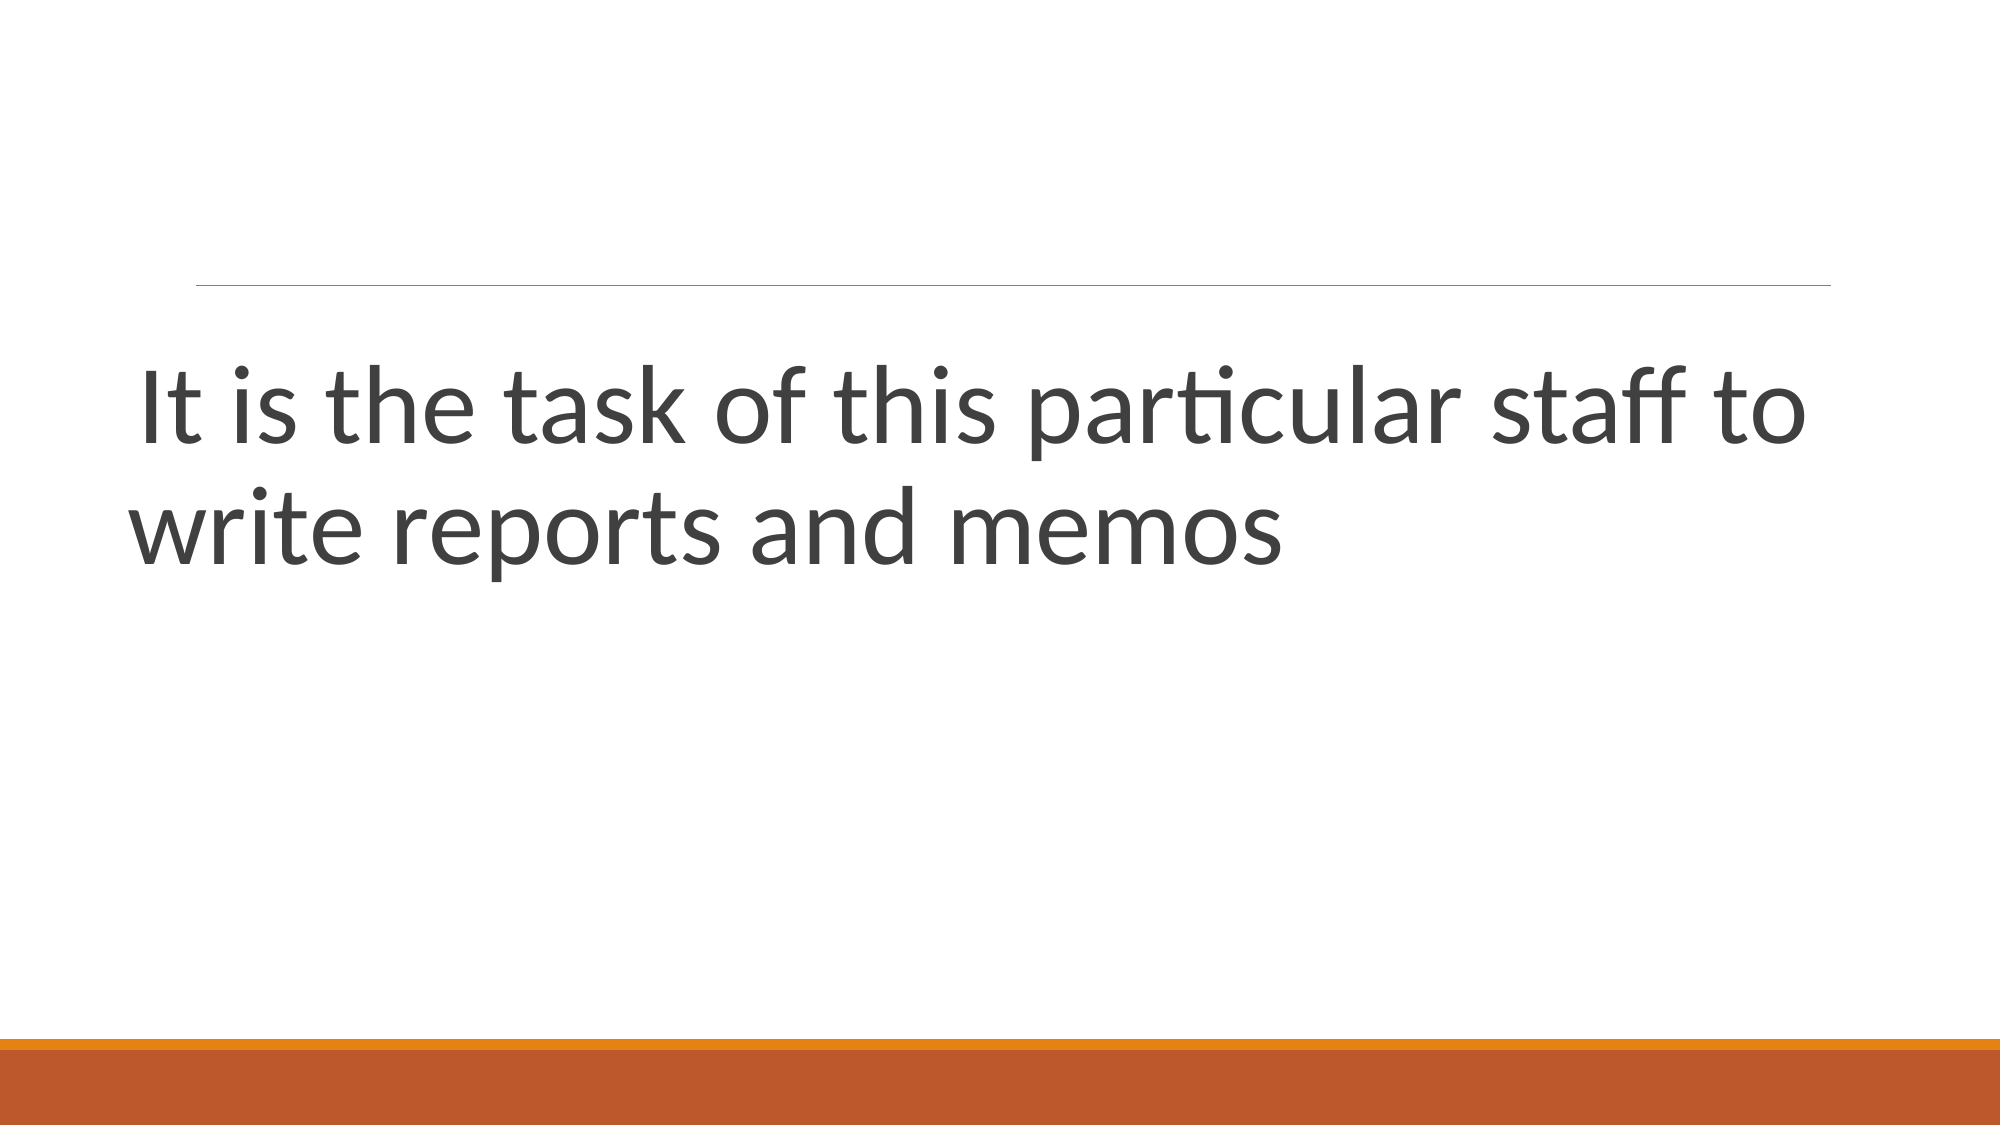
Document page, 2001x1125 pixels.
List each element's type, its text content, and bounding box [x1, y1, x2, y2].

list It is the task of this particular staff to write reports and memos [112, 338, 1818, 882]
